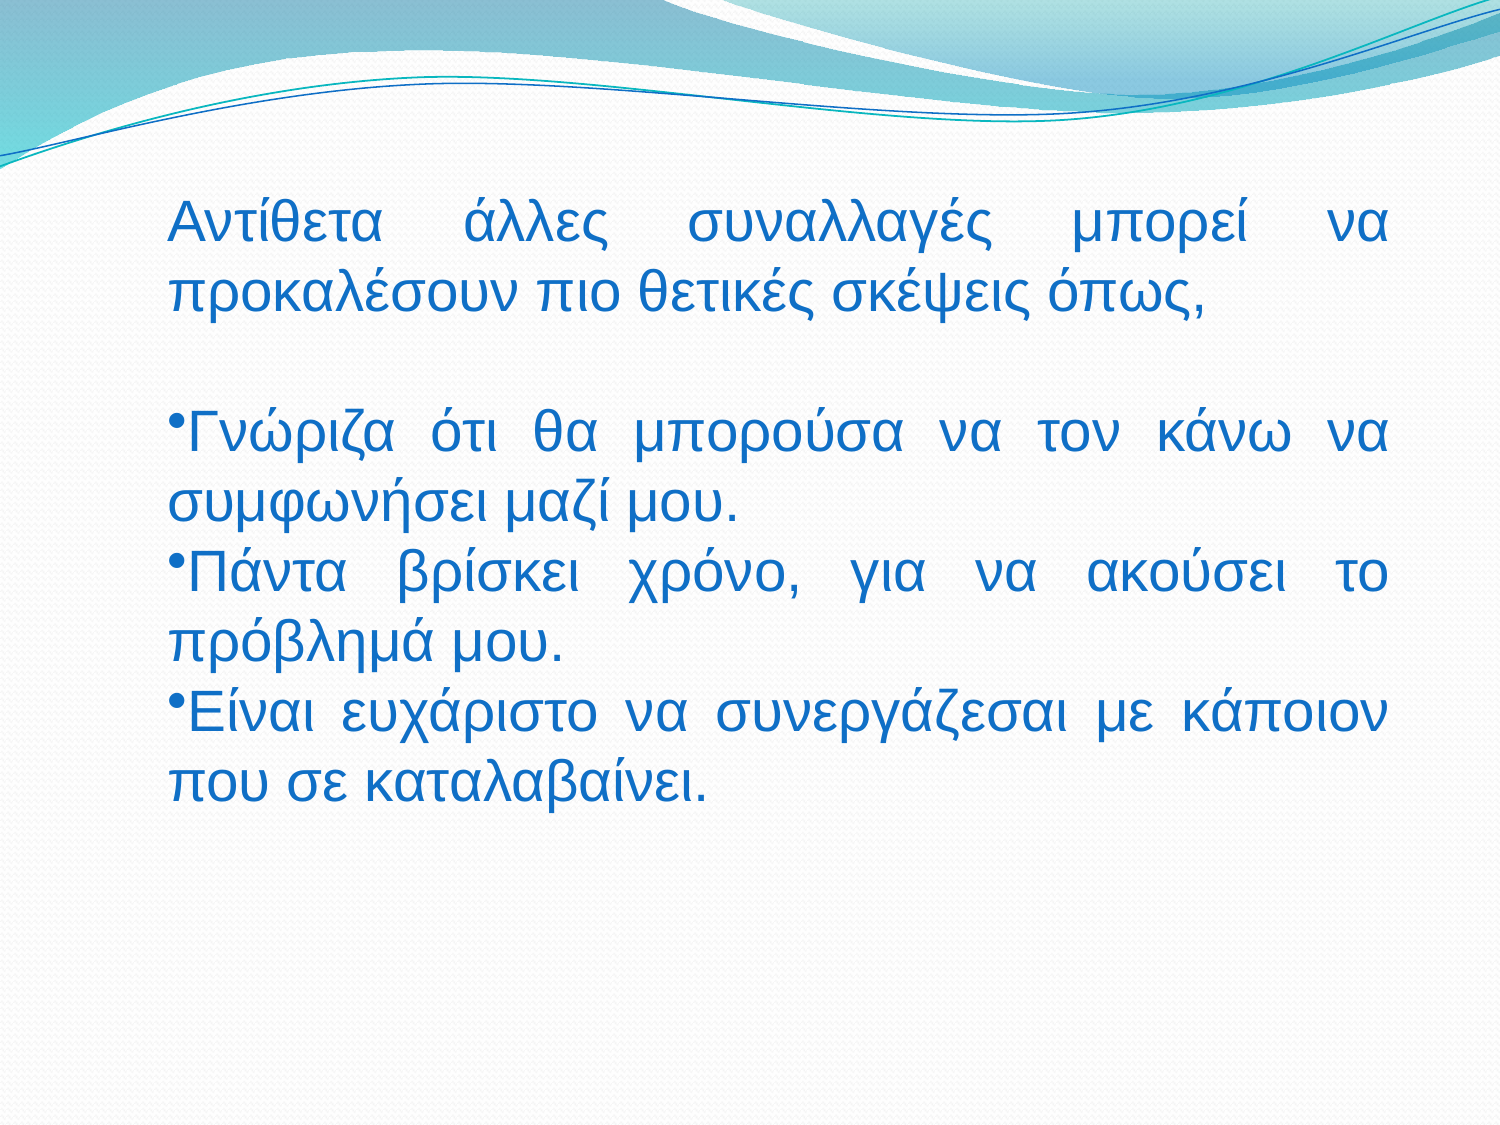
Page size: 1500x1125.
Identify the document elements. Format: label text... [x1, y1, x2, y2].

text_box Αντίθετα άλλες συναλλαγές μπορεί να προκαλέσουν πιο θετικές σκέψεις όπως, Γνώριζα ότι θα μπορούσα να τον κάνω να συμφωνήσει μαζί μου. Πάντα βρίσκει χρόνο, για να ακούσει το πρόβλημά μου. Είναι ευχάριστο να συνεργάζεσαι με κάποιον που σε καταλαβαίνει. [152, 175, 1407, 821]
